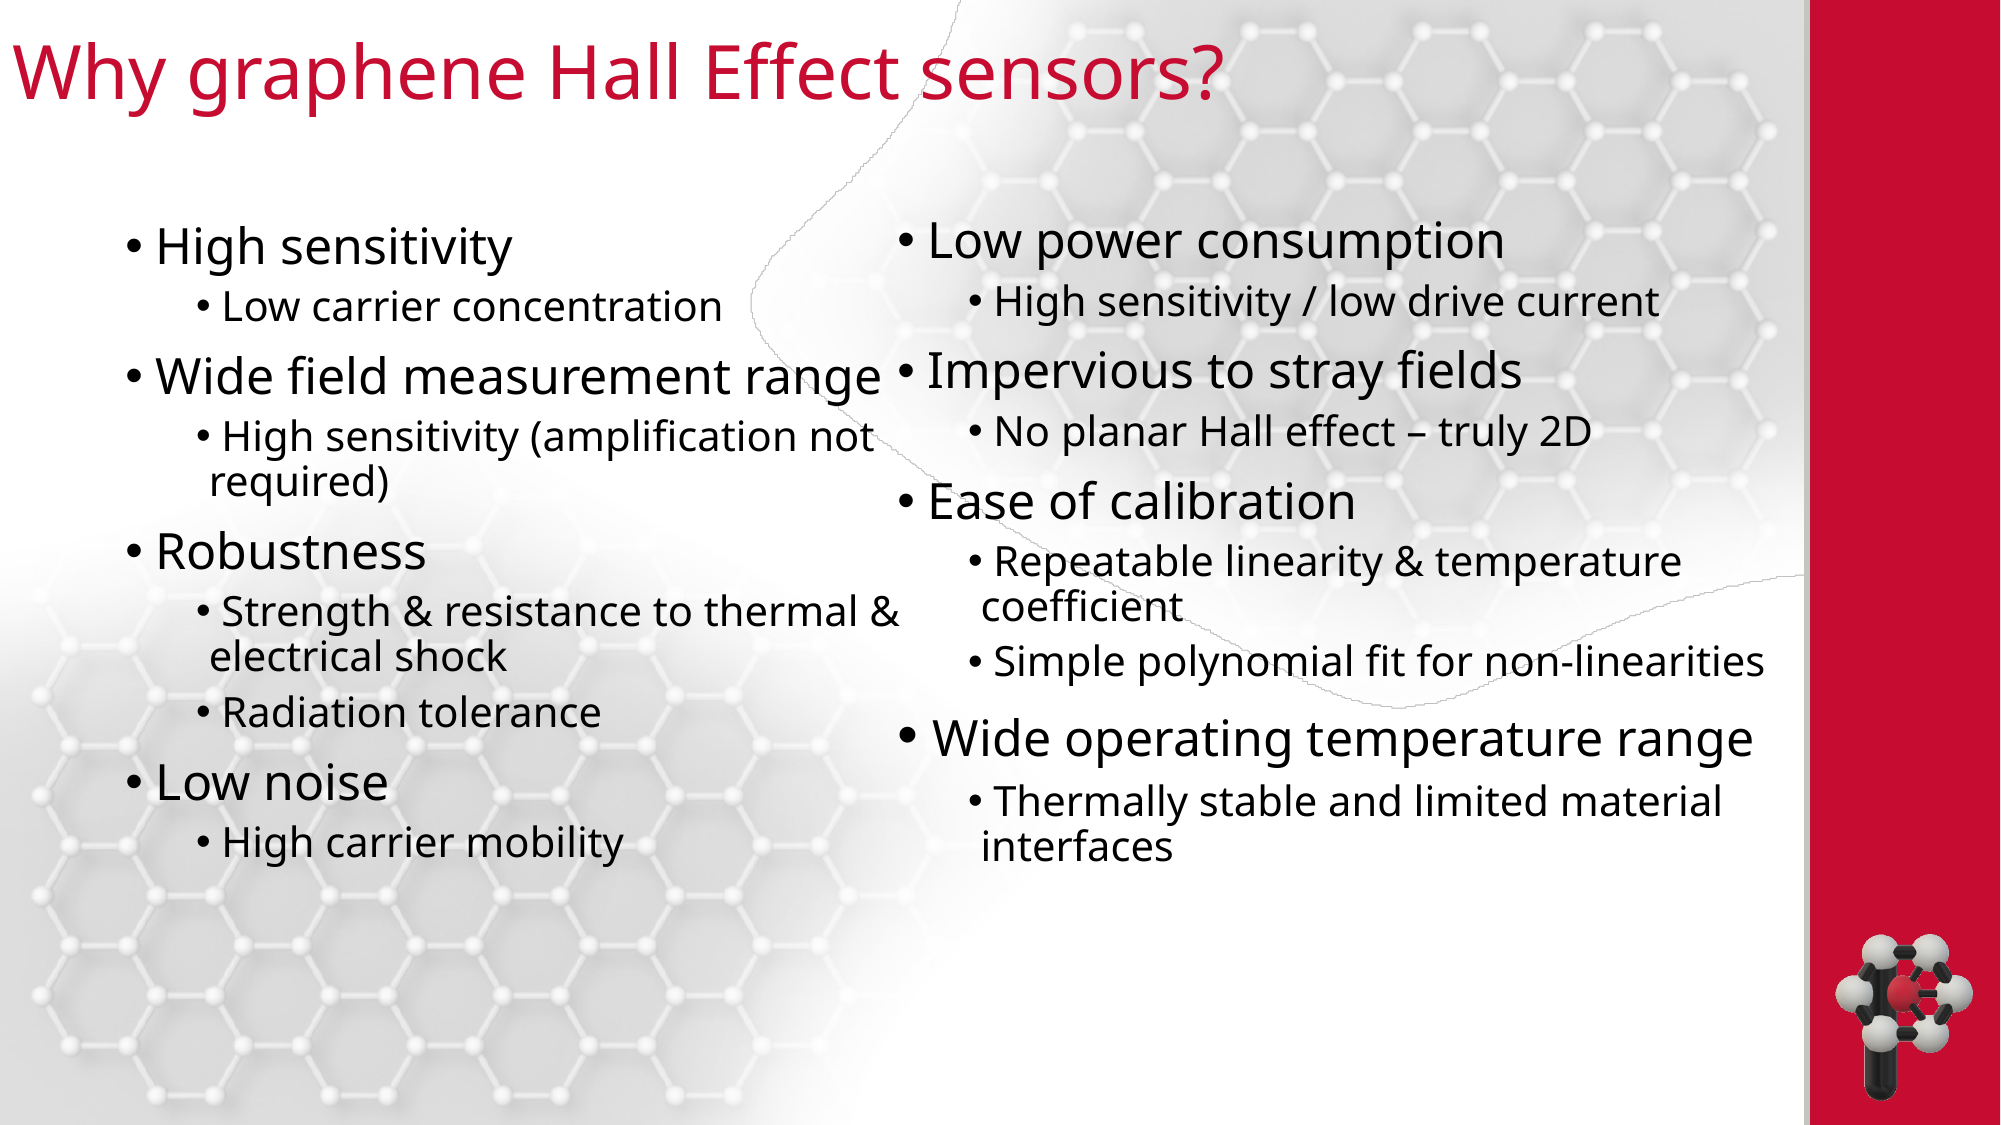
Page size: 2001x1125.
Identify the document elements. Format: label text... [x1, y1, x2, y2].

text_box Why graphene Hall Effect sensors? [0, 17, 1241, 123]
list High sensitivity Low carrier concentration Wide field measurement range High sensitivity (amplification not required) Robustness Strength & resistance to thermal & electrical shock Radiation tolerance Low noise High carrier mobility [81, 205, 947, 919]
picture [742, 0, 1804, 771]
picture [1832, 931, 1975, 1103]
text_box Low power consumption High sensitivity / low drive current Impervious to stray fields No planar Hall effect – truly 2D Ease of calibration Repeatable linearity & temperature coefficient Simple polynomial fit for non-linearities Wide operating temperature range Thermally stable and limited material interfaces [853, 208, 1787, 878]
picture [1, 356, 1066, 1125]
